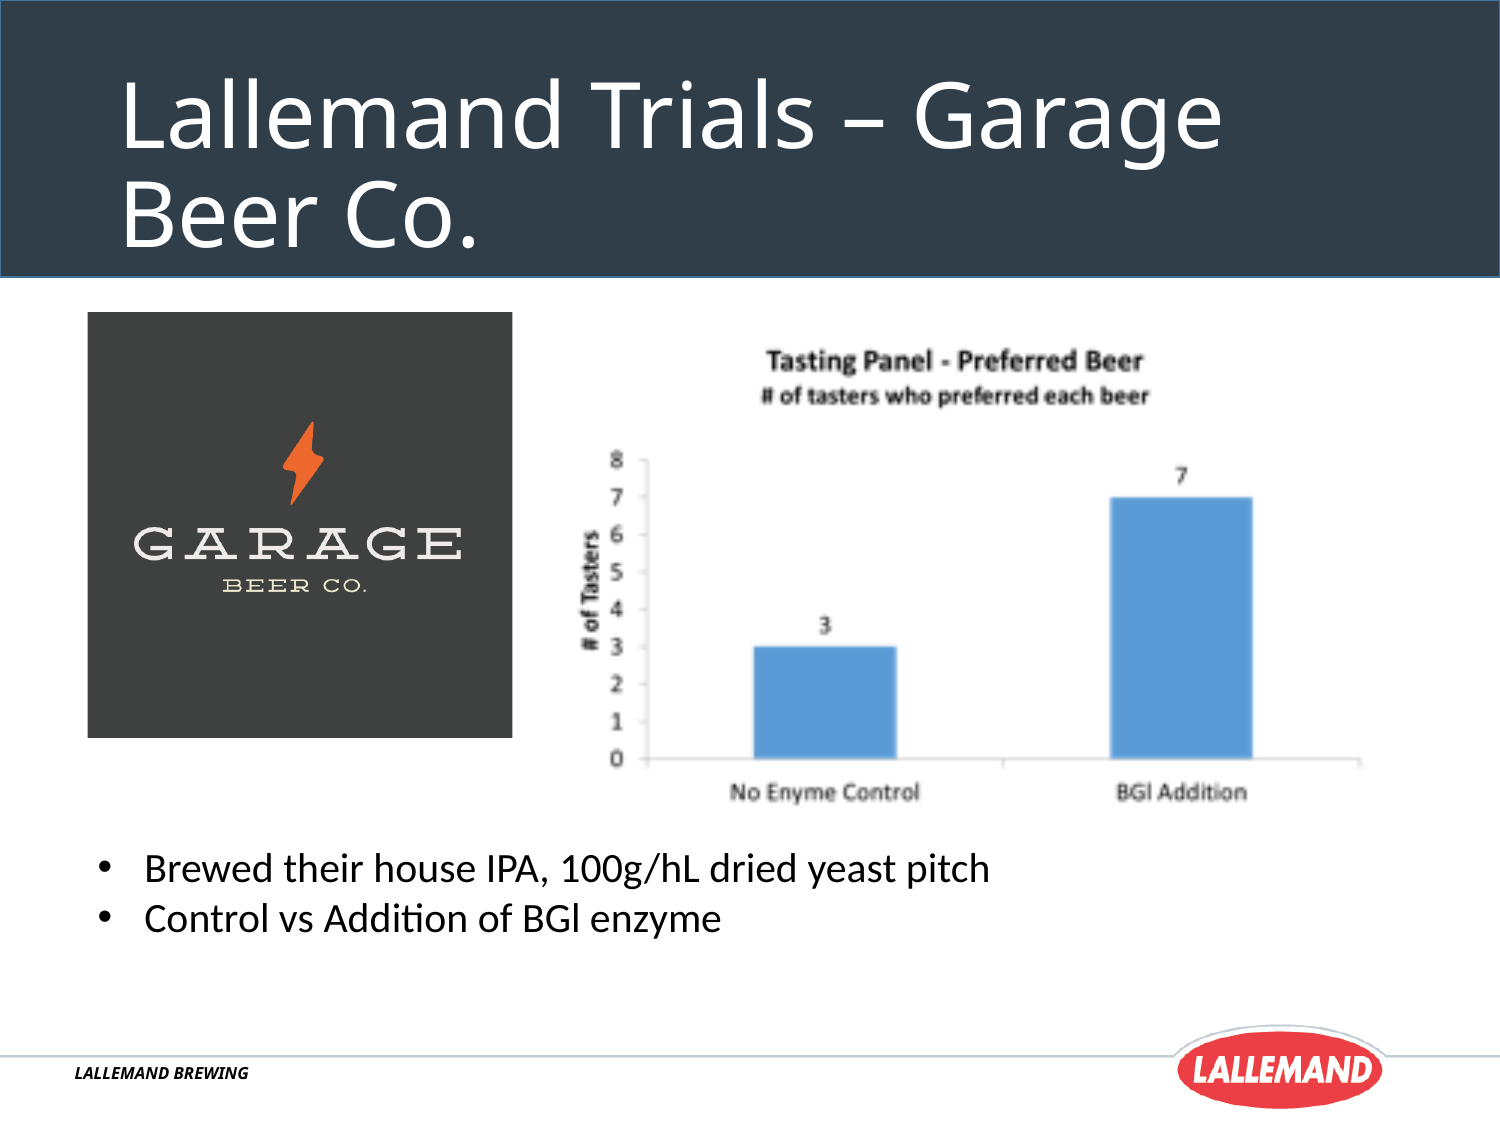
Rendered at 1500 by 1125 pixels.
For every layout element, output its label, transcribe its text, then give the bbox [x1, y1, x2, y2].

text_box Brewed their house IPA, 100g/hL dried yeast pitch Control vs Addition of BGl enzyme [82, 833, 1418, 949]
picture [0, 1011, 1500, 1125]
picture [549, 313, 1388, 851]
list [87, 312, 513, 738]
title Lallemand Trials – Garage Beer Co. [103, 59, 1397, 278]
